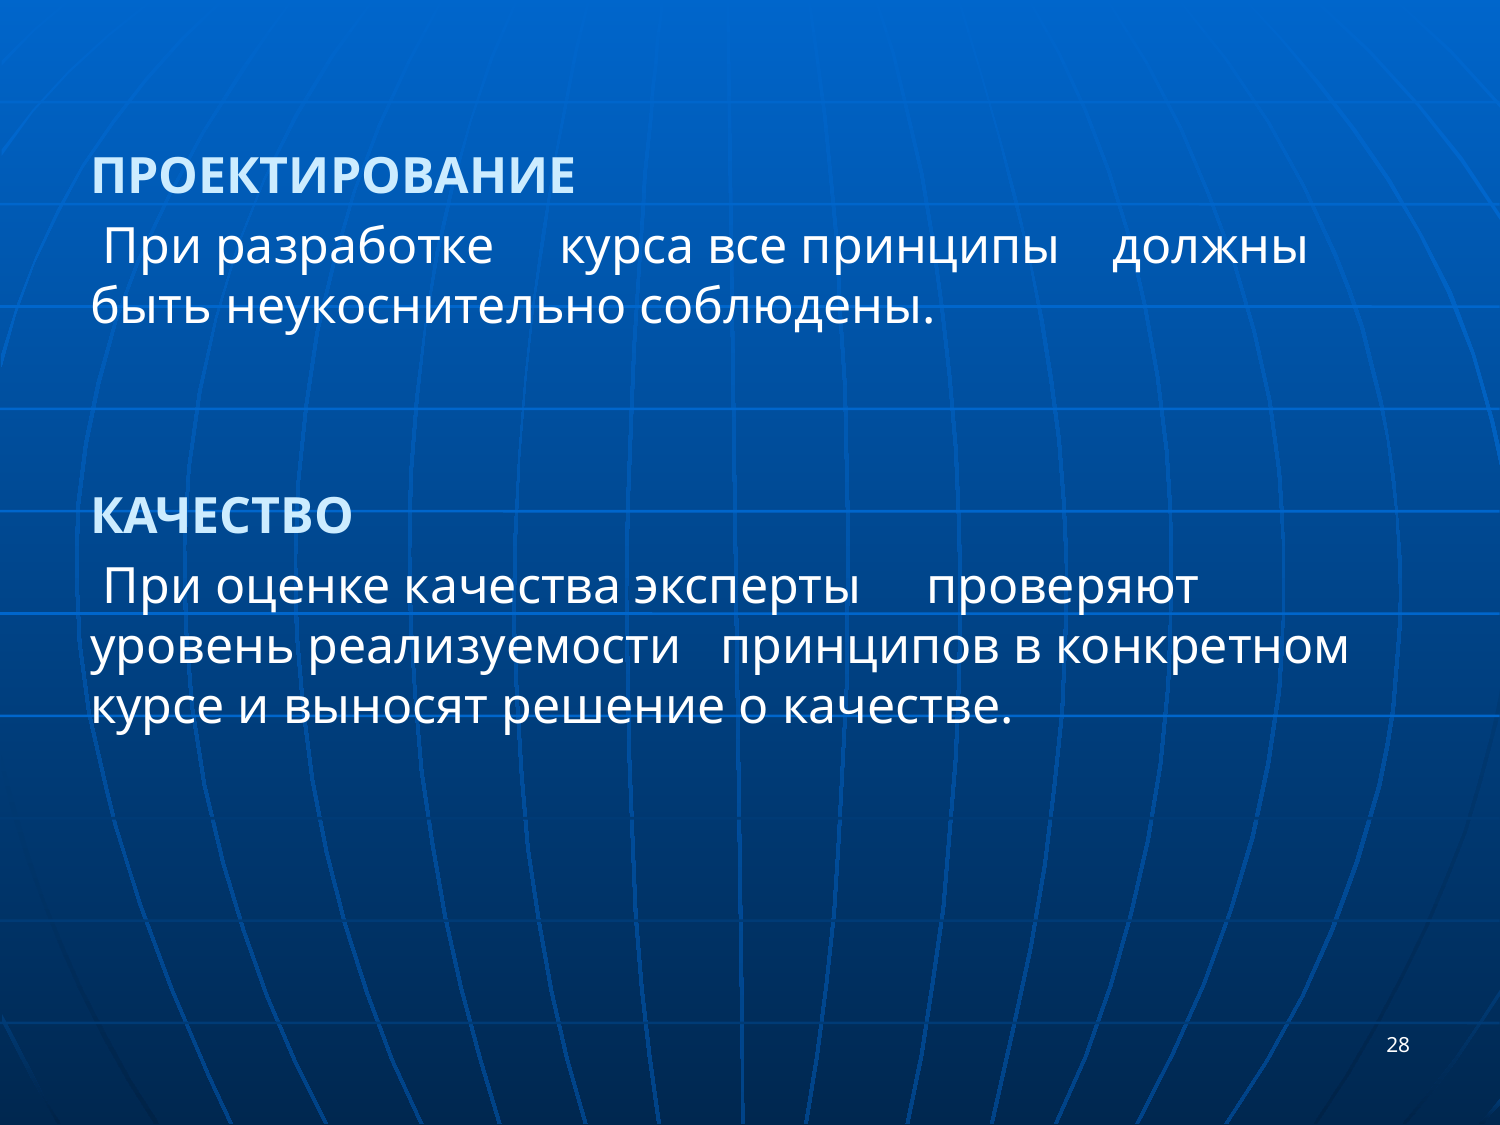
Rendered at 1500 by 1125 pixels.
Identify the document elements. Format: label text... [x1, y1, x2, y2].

list ПРОЕКТИРОВАНИЕ При разработке курса все принципы должны быть неукоснительно соблюдены. КАЧЕСТВО При оценке качества эксперты проверяют уровень реализуемости принципов в конкретном курсе и выносят решение о качестве. [74, 66, 1426, 1006]
slide_number 28 [1074, 1023, 1426, 1100]
